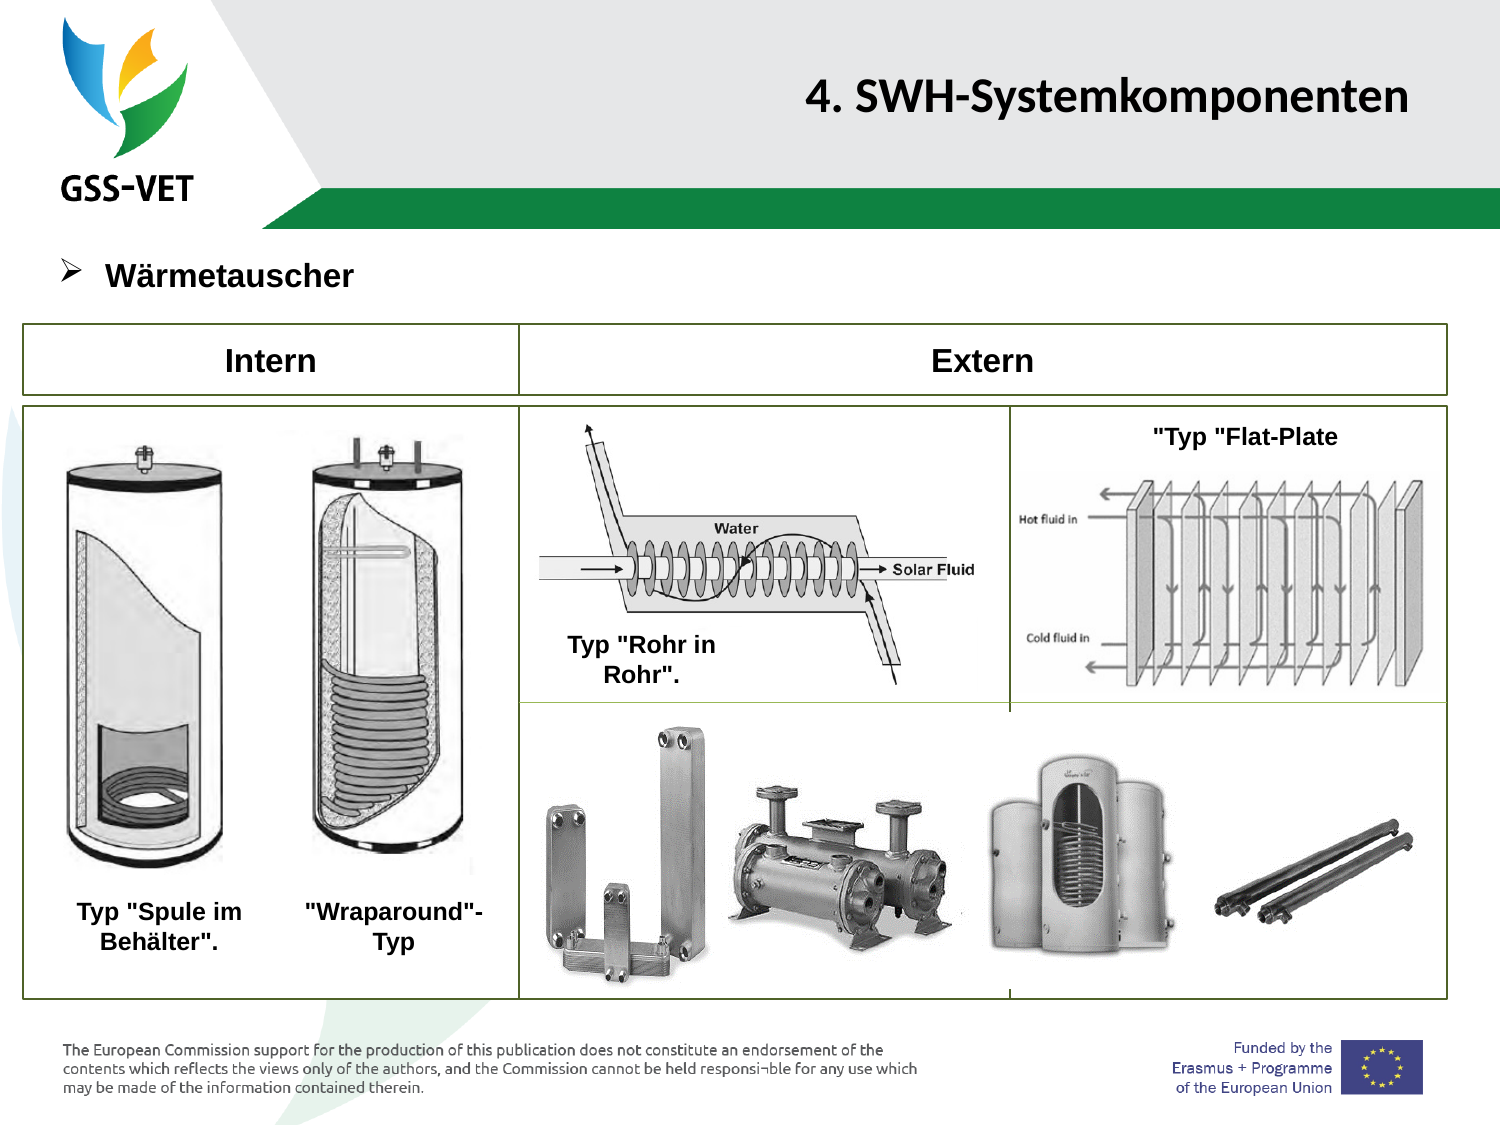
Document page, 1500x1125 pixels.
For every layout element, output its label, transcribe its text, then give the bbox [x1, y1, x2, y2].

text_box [22, 323, 1448, 1000]
title 4. SWH-Systemkomponenten [324, 0, 1425, 185]
picture [0, 0, 1500, 1125]
text_box Wärmetauscher [43, 247, 443, 302]
